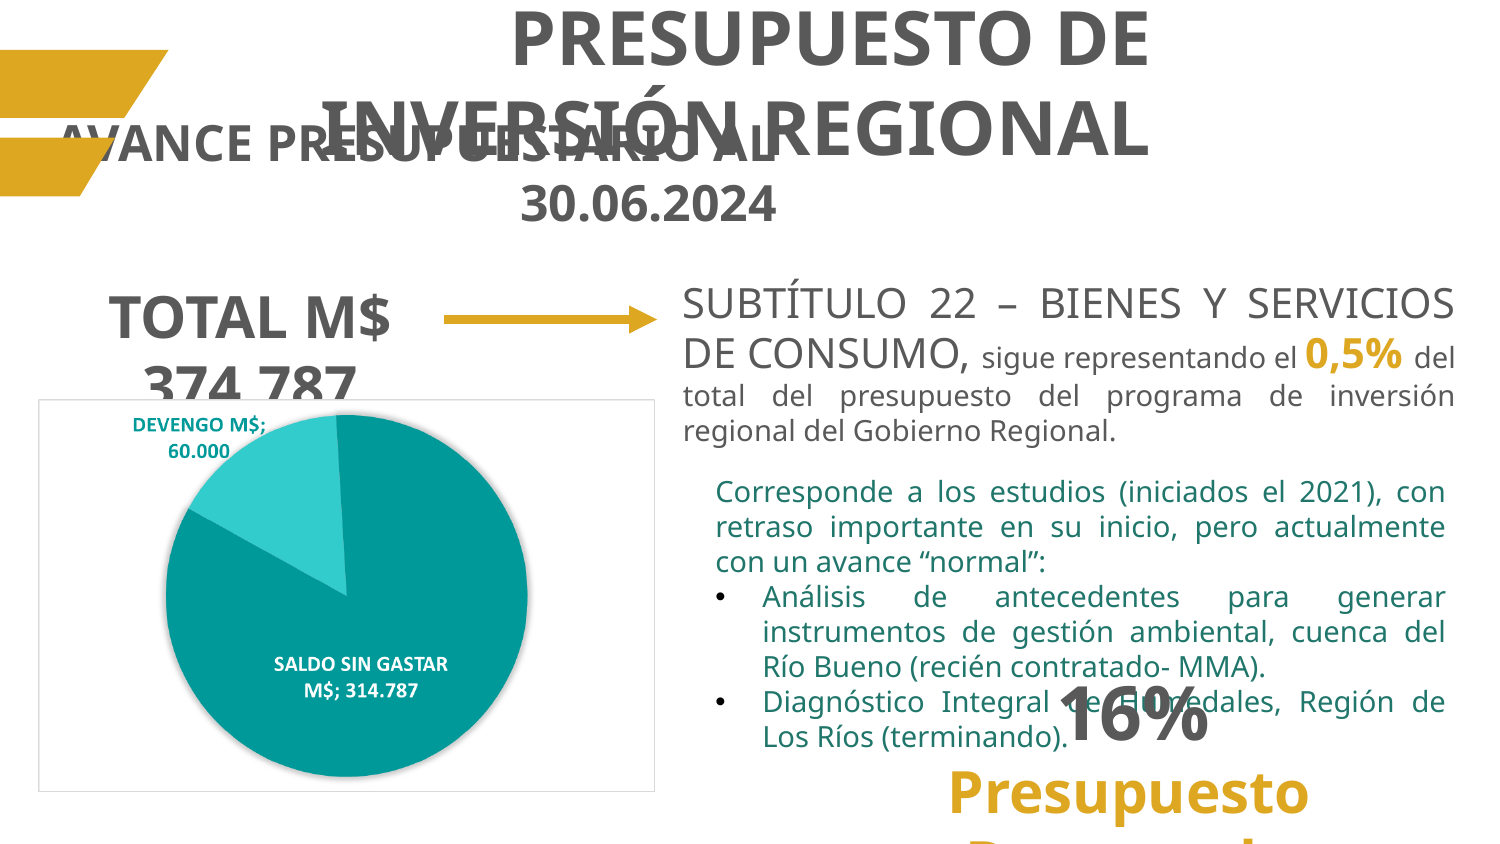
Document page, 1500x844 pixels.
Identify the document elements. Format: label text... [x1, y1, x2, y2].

text_box AVANCE PRESUPUESTARIO AL 30.06.2024 [2, 114, 792, 230]
text_box 16% Presupuesto Devengado [856, 658, 1403, 844]
text_box [0, 135, 117, 199]
picture [38, 399, 655, 793]
text_box SUBTÍTULO 22 – BIENES Y SERVICIOS DE CONSUMO, sigue representando el 0,5% del total del presupuesto del programa de inversión regional del Gobierno Regional. [668, 269, 1471, 455]
text_box PRESUPUESTO DE INVERSIÓN REGIONAL [114, 22, 1167, 138]
text_box Corresponde a los estudios (iniciados el 2021), con retraso importante en su inicio, pero actualmente con un avance “normal”: Análisis de antecedentes para generar instrumentos de gestión ambiental, cuenca del Río Bueno (recién contratado- MMA). Diagnóstico Integral de Humedales, Región de Los Ríos (terminando). [700, 466, 1462, 761]
text_box TOTAL M$ 374.787 [19, 272, 481, 428]
text_box [0, 47, 171, 120]
